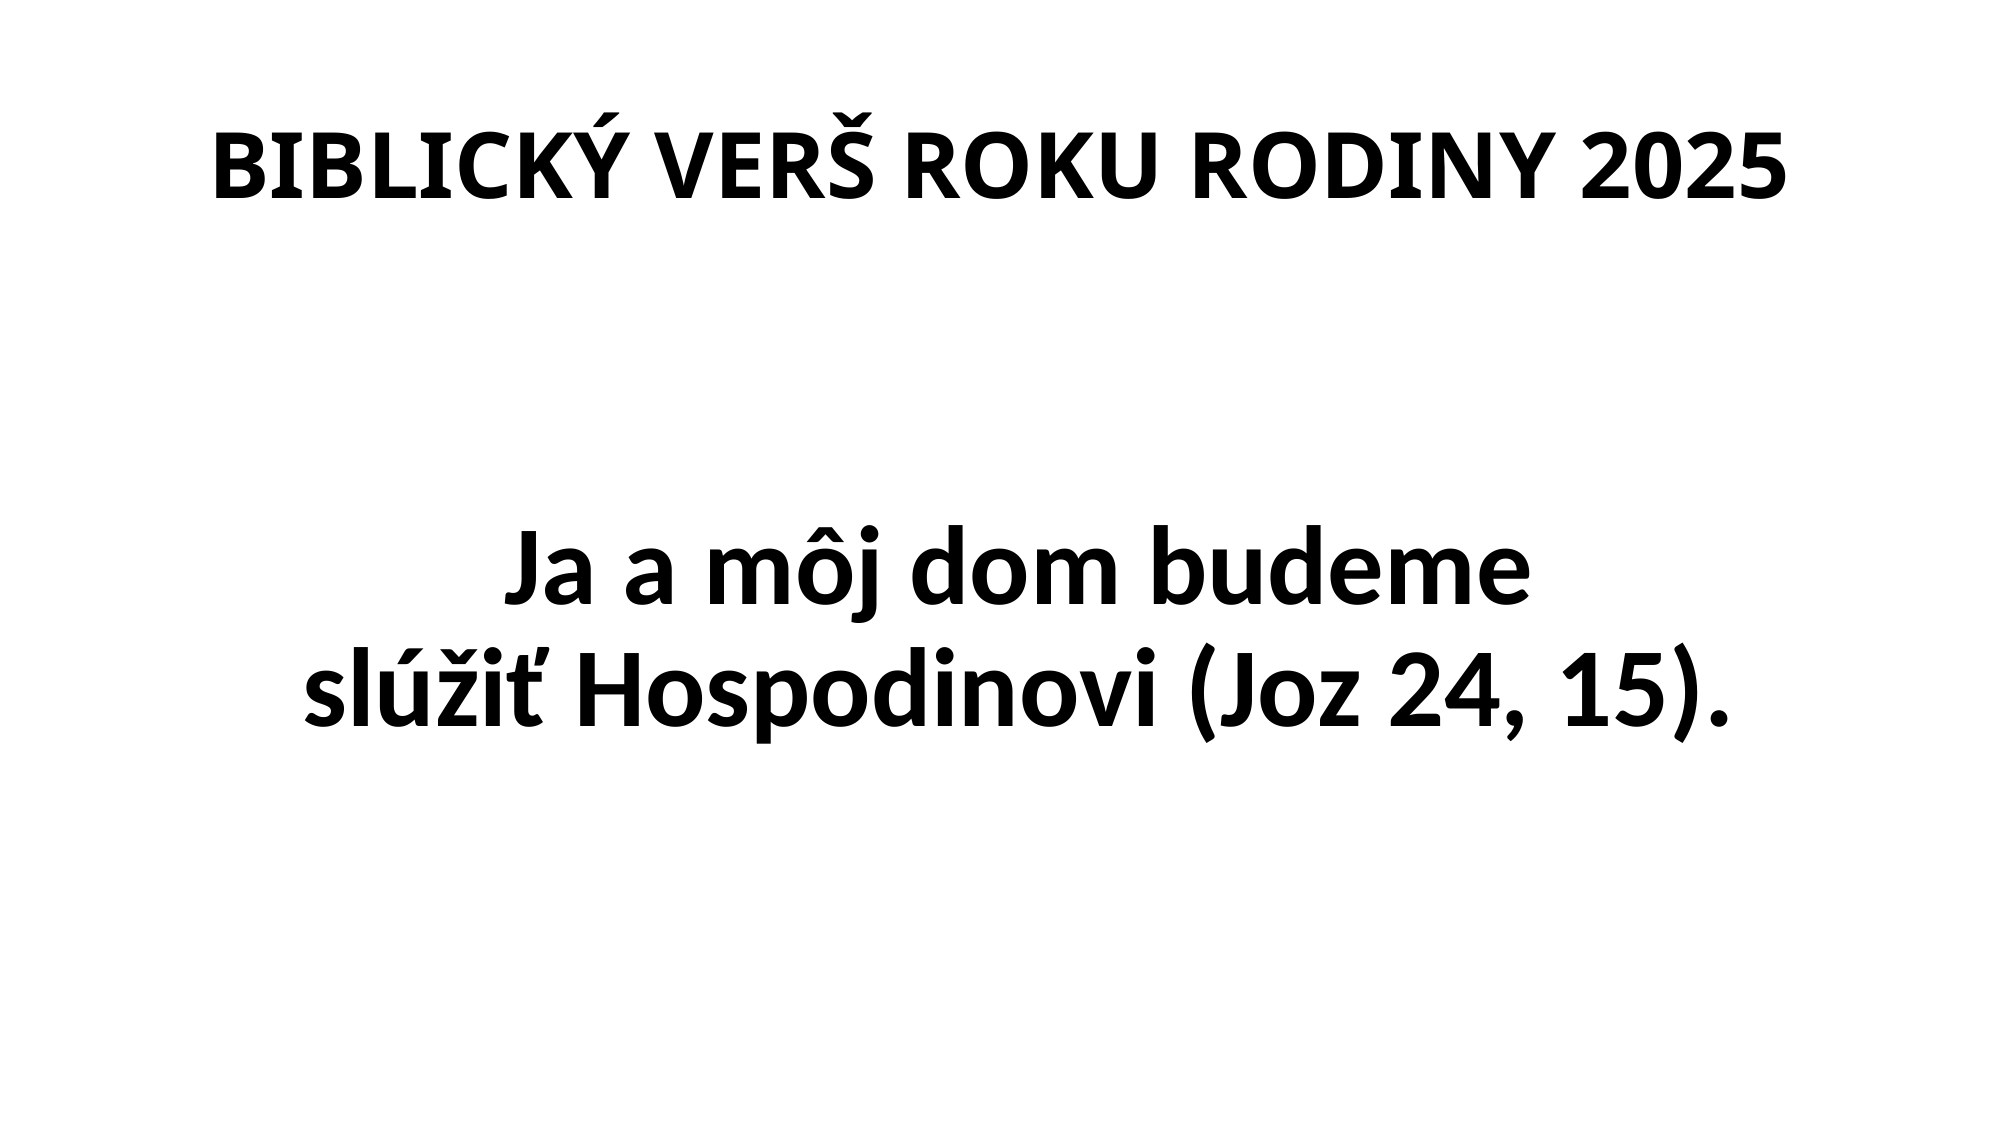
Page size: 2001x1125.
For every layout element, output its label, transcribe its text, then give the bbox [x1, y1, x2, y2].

list Ja a môj dom budeme slúžiť Hospodinovi (Joz 24, 15). [156, 500, 1882, 1125]
title BIBLICKÝ VERŠ ROKU RODINY 2025 [137, 59, 1863, 278]
